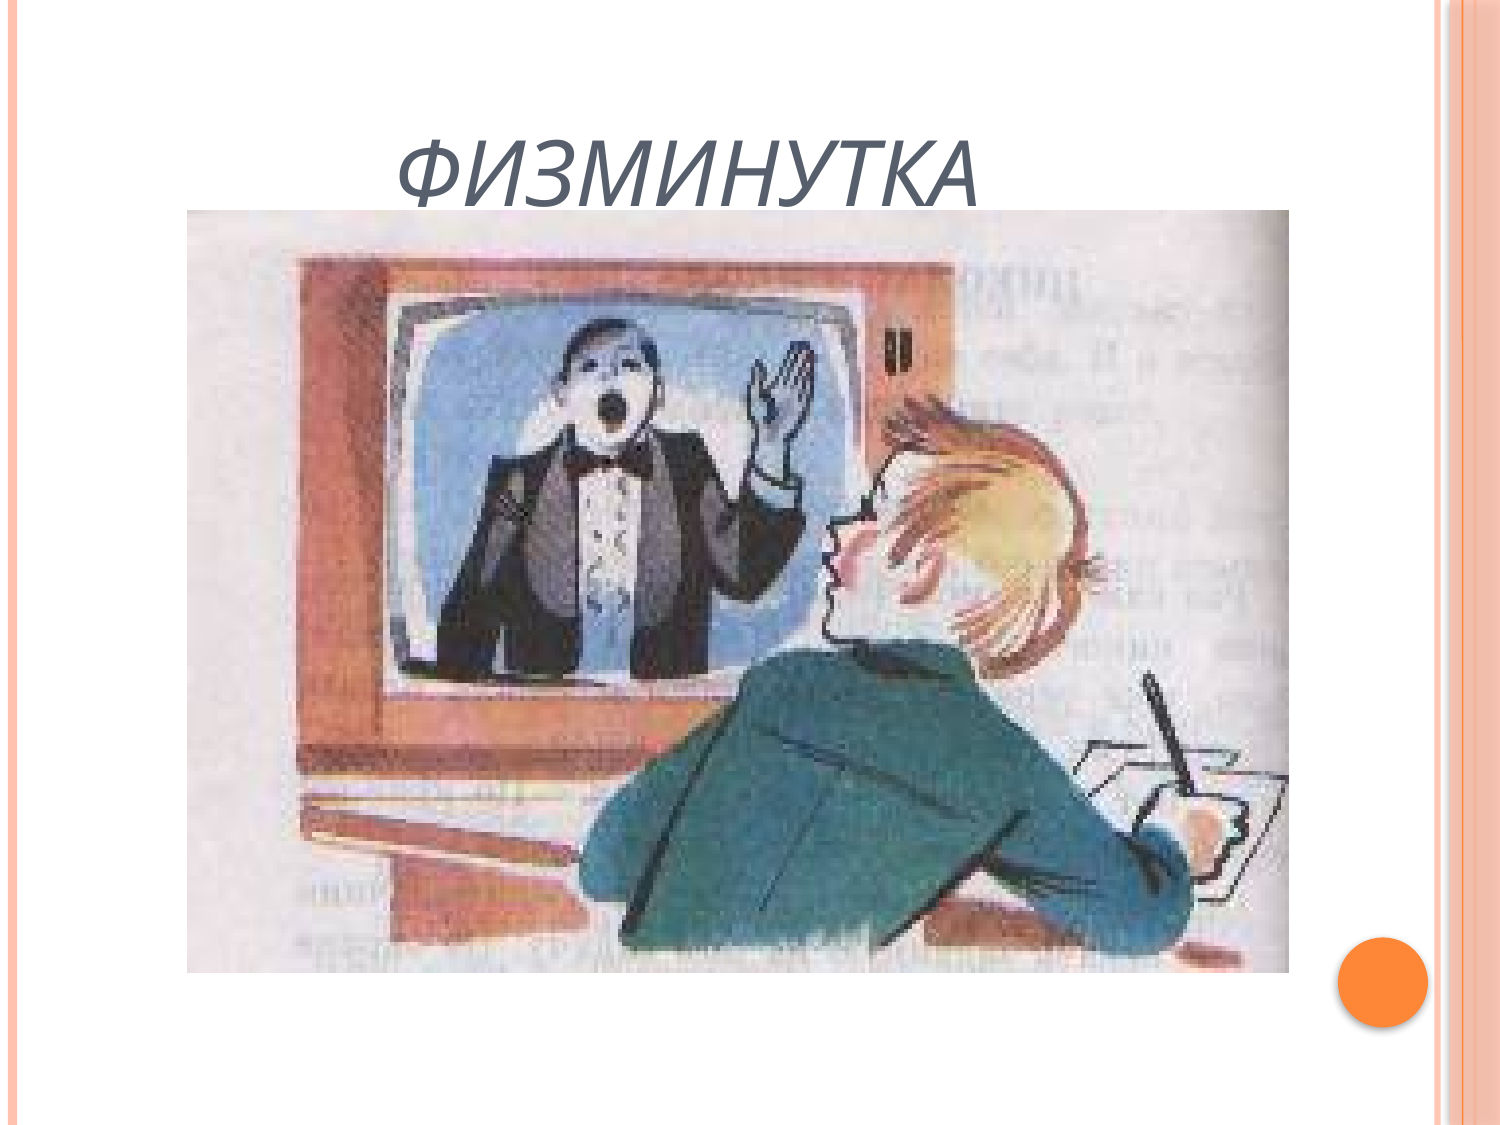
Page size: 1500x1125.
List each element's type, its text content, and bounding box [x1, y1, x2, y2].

title физминутка [75, 45, 1300, 233]
picture [186, 210, 1290, 974]
